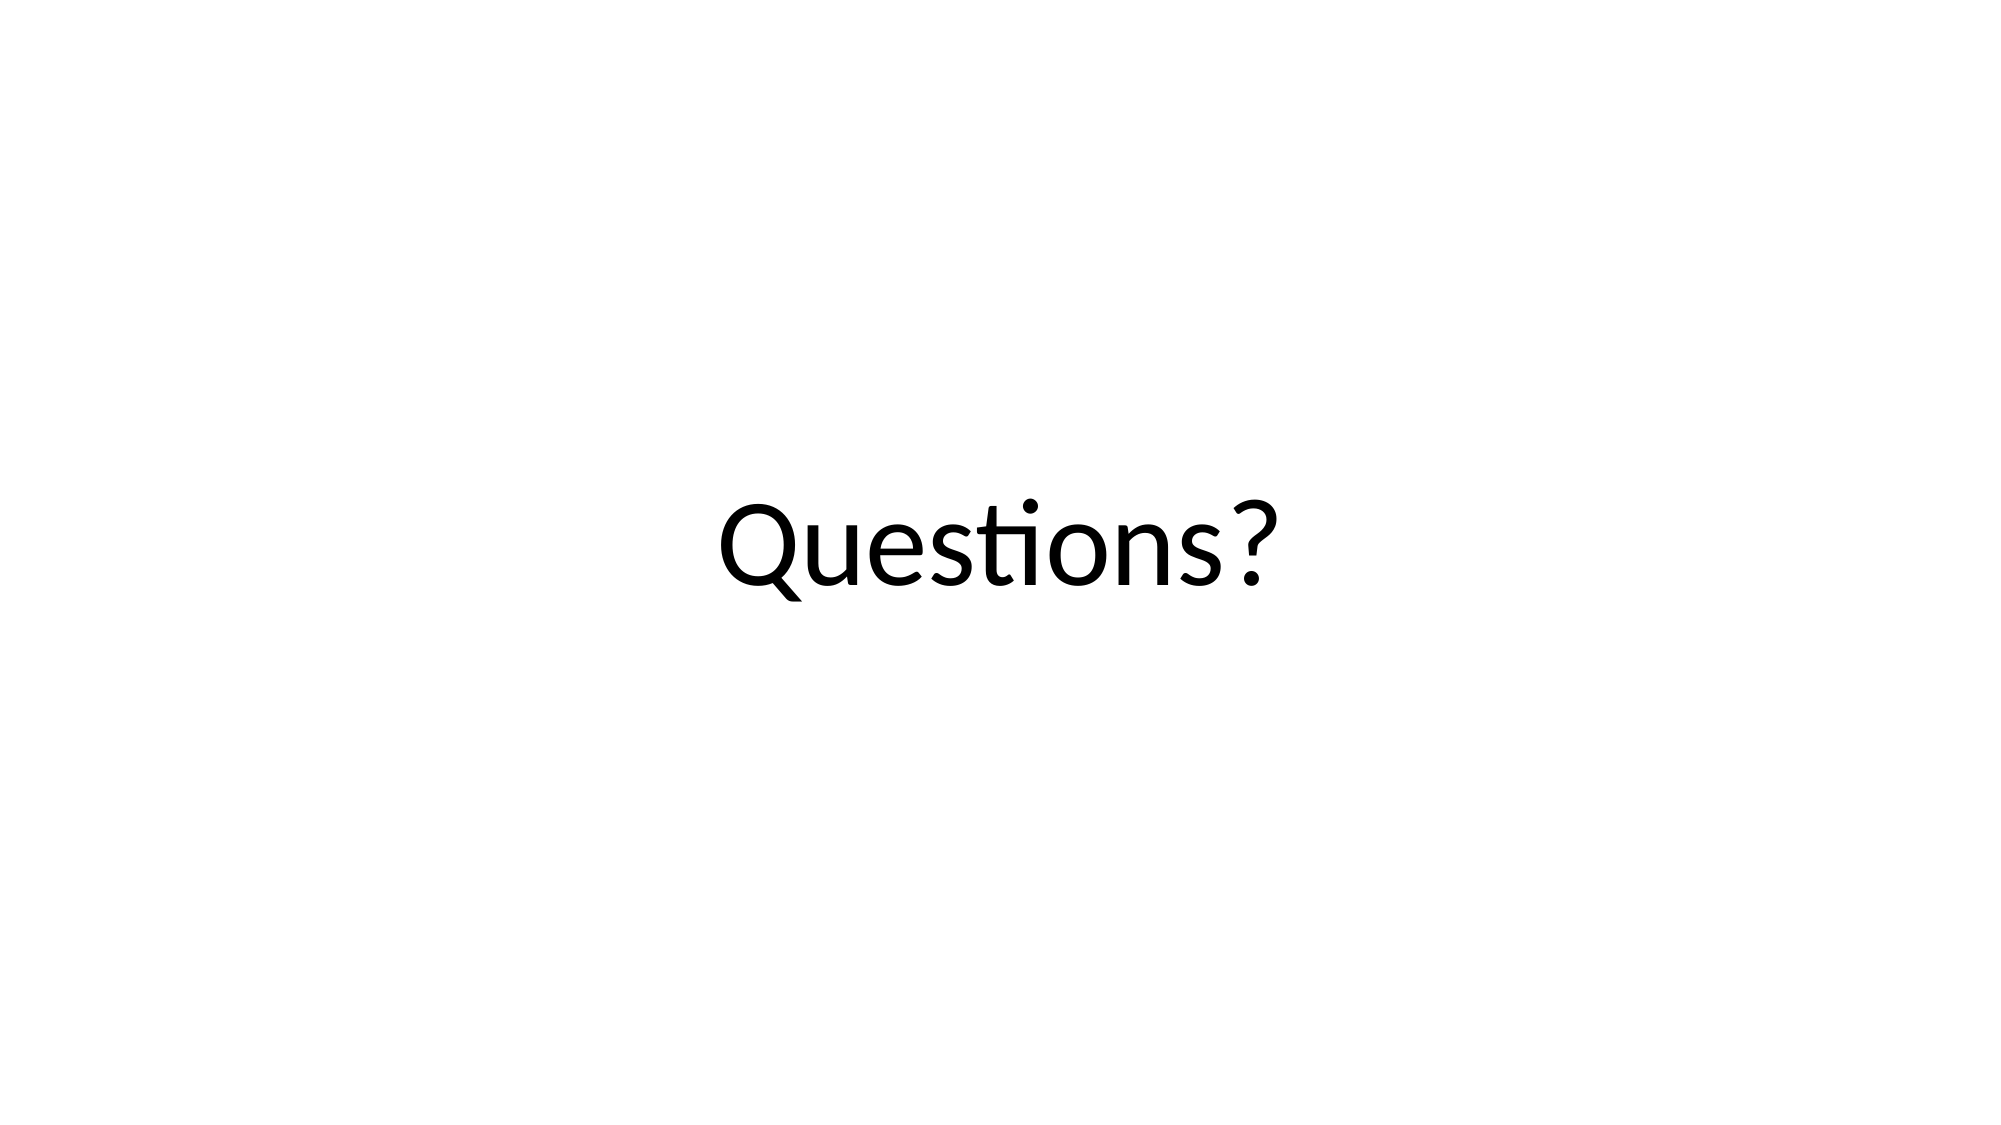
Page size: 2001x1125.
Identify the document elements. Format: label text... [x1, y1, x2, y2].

list Questions? [137, 299, 1863, 1014]
